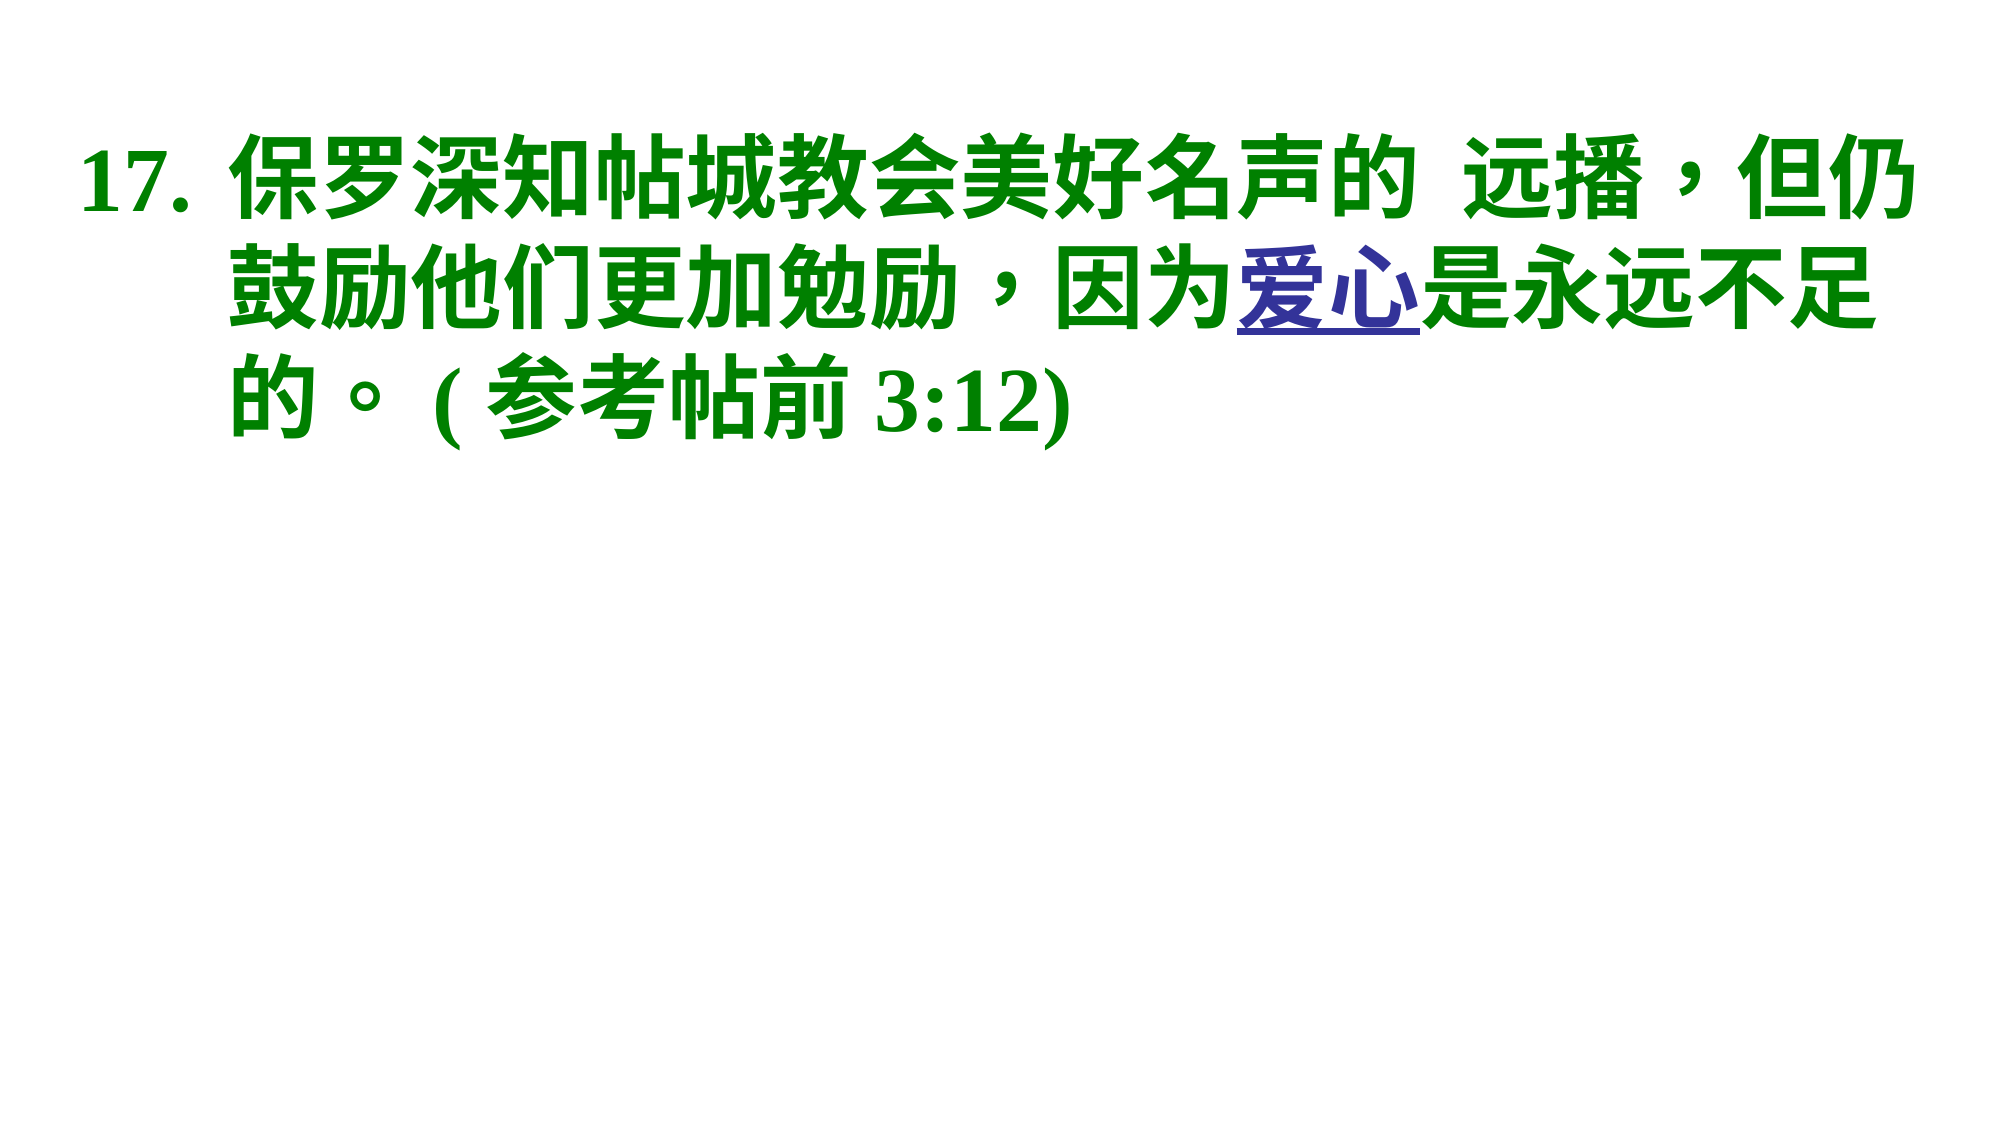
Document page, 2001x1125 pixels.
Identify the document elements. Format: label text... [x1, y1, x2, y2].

subtitle 17. 保罗深知帖城教会美好名声的 远播，但仍鼓励他们更加勉励，因为爱心是永远不足的。(参考帖前3:12) [62, 112, 1938, 1125]
